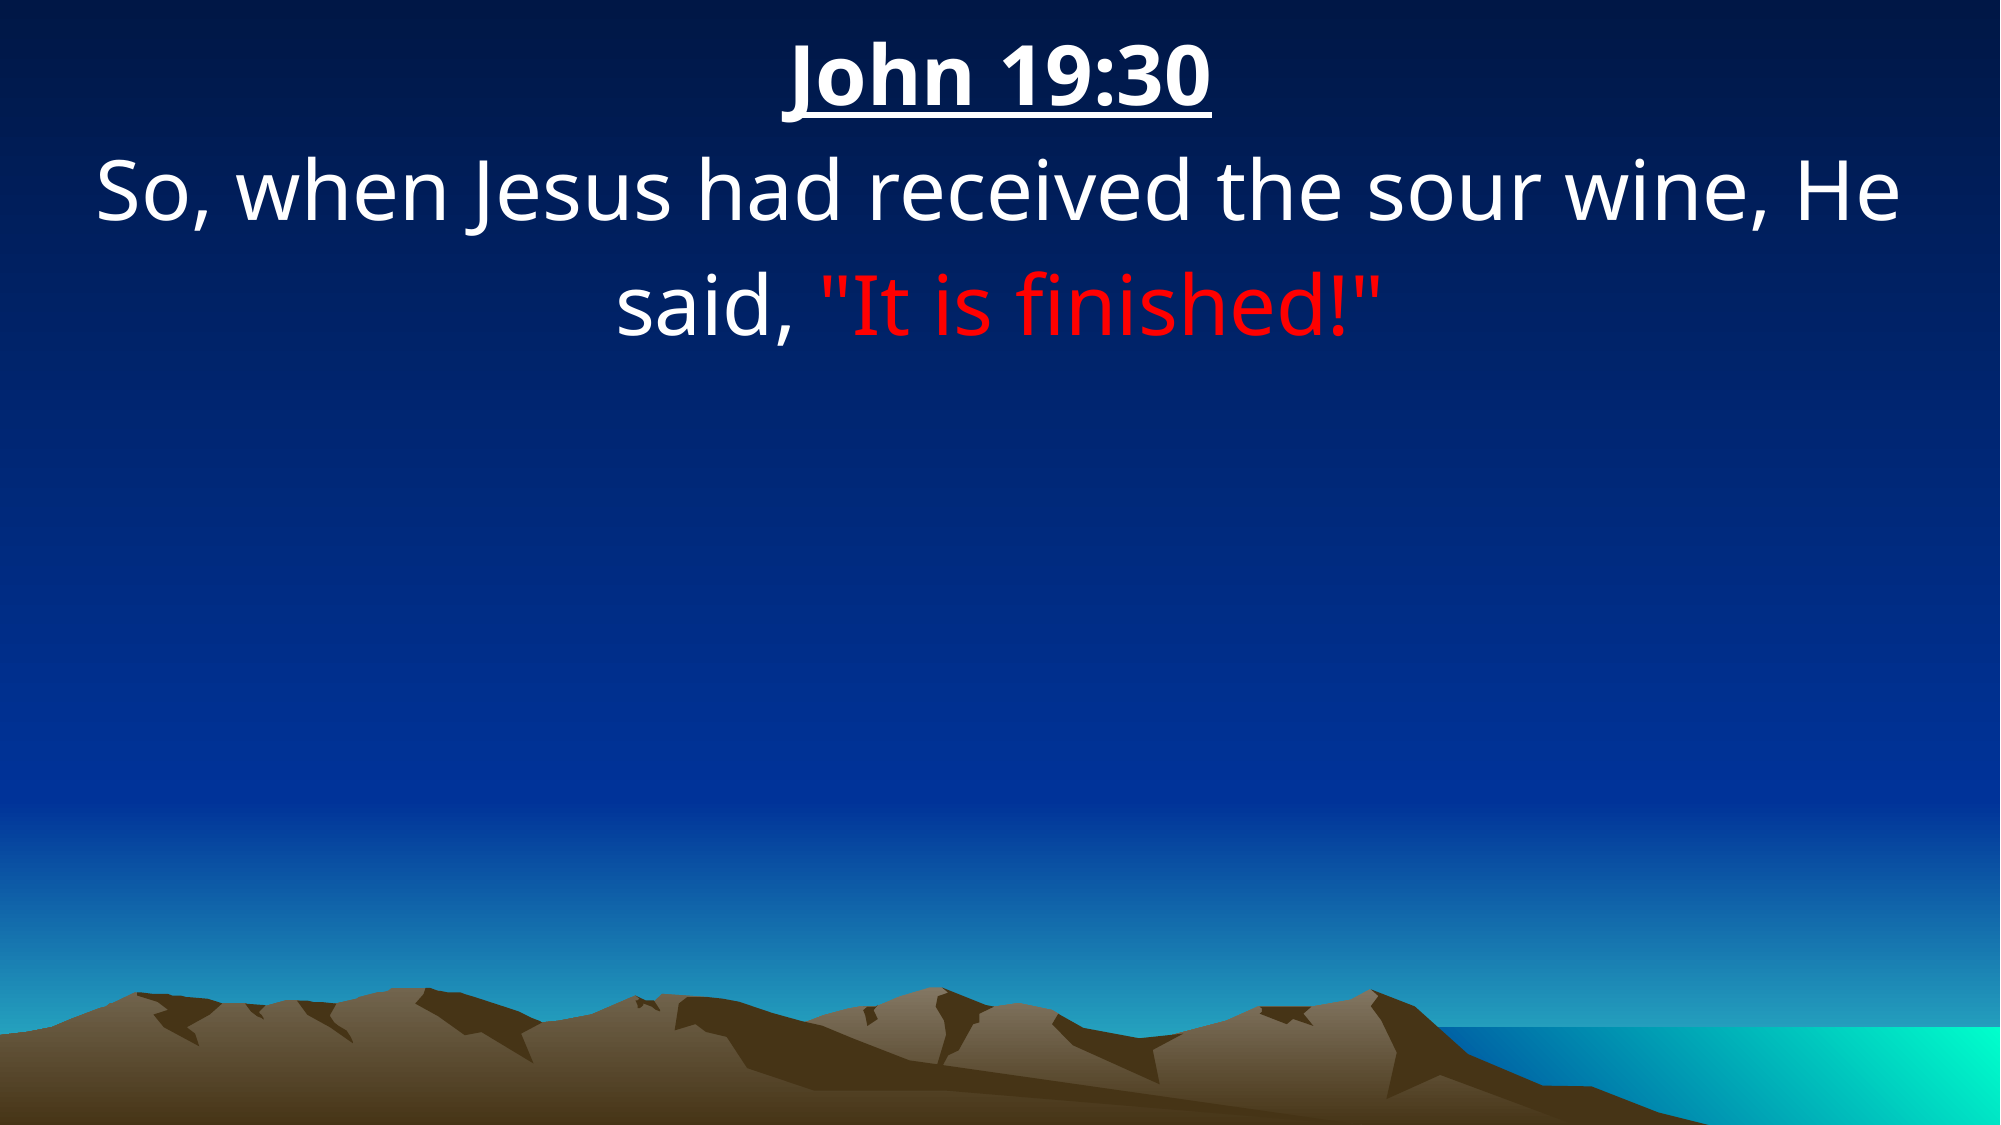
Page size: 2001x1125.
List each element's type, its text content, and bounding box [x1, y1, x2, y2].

text_box John 19:30 So, when Jesus had received the sour wine, He said, "It is finished!" [0, 0, 2000, 825]
